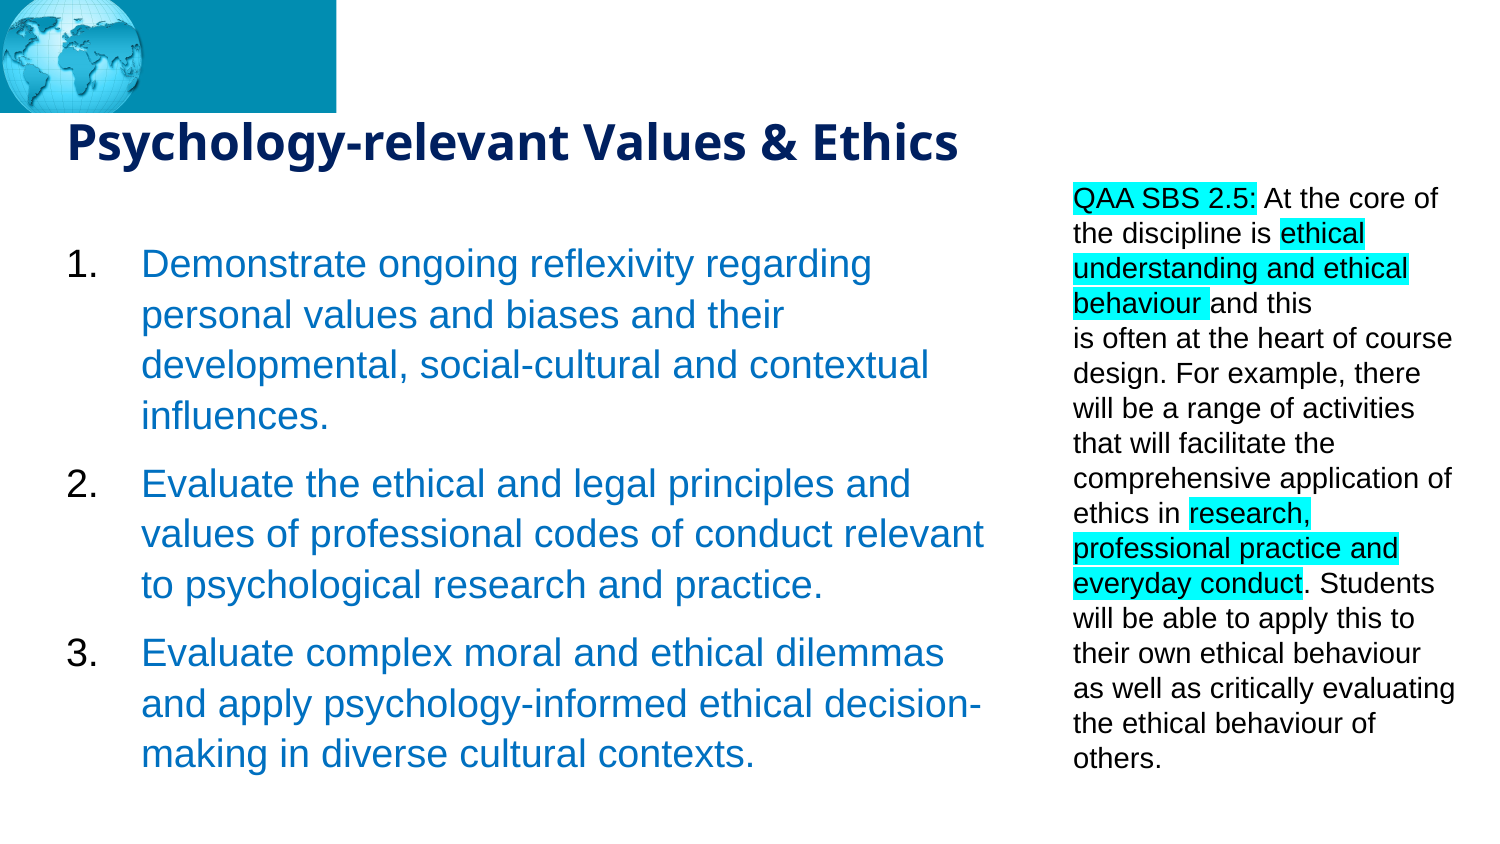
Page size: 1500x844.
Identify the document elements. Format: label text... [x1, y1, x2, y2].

picture [3, 0, 141, 113]
text_box Demonstrate ongoing reflexivity regarding personal values and biases and their developmental, social-cultural and contextual influences. Evaluate the ethical and legal principles and values of professional codes of conduct relevant to psychological research and practice. Evaluate complex moral and ethical dilemmas and apply psychology-informed ethical decision-making in diverse cultural contexts. [51, 172, 1011, 784]
title Psychology-relevant Values & Ethics [51, 95, 1449, 190]
text_box QAA SBS 2.5: At the core of the discipline is ethical understanding and ethical behaviour and this is often at the heart of course design. For example, there will be a range of activities that will facilitate the comprehensive application of ethics in research, professional practice and everyday conduct. Students will be able to apply this to their own ethical behaviour as well as critically evaluating the ethical behaviour of others. [1058, 172, 1472, 782]
